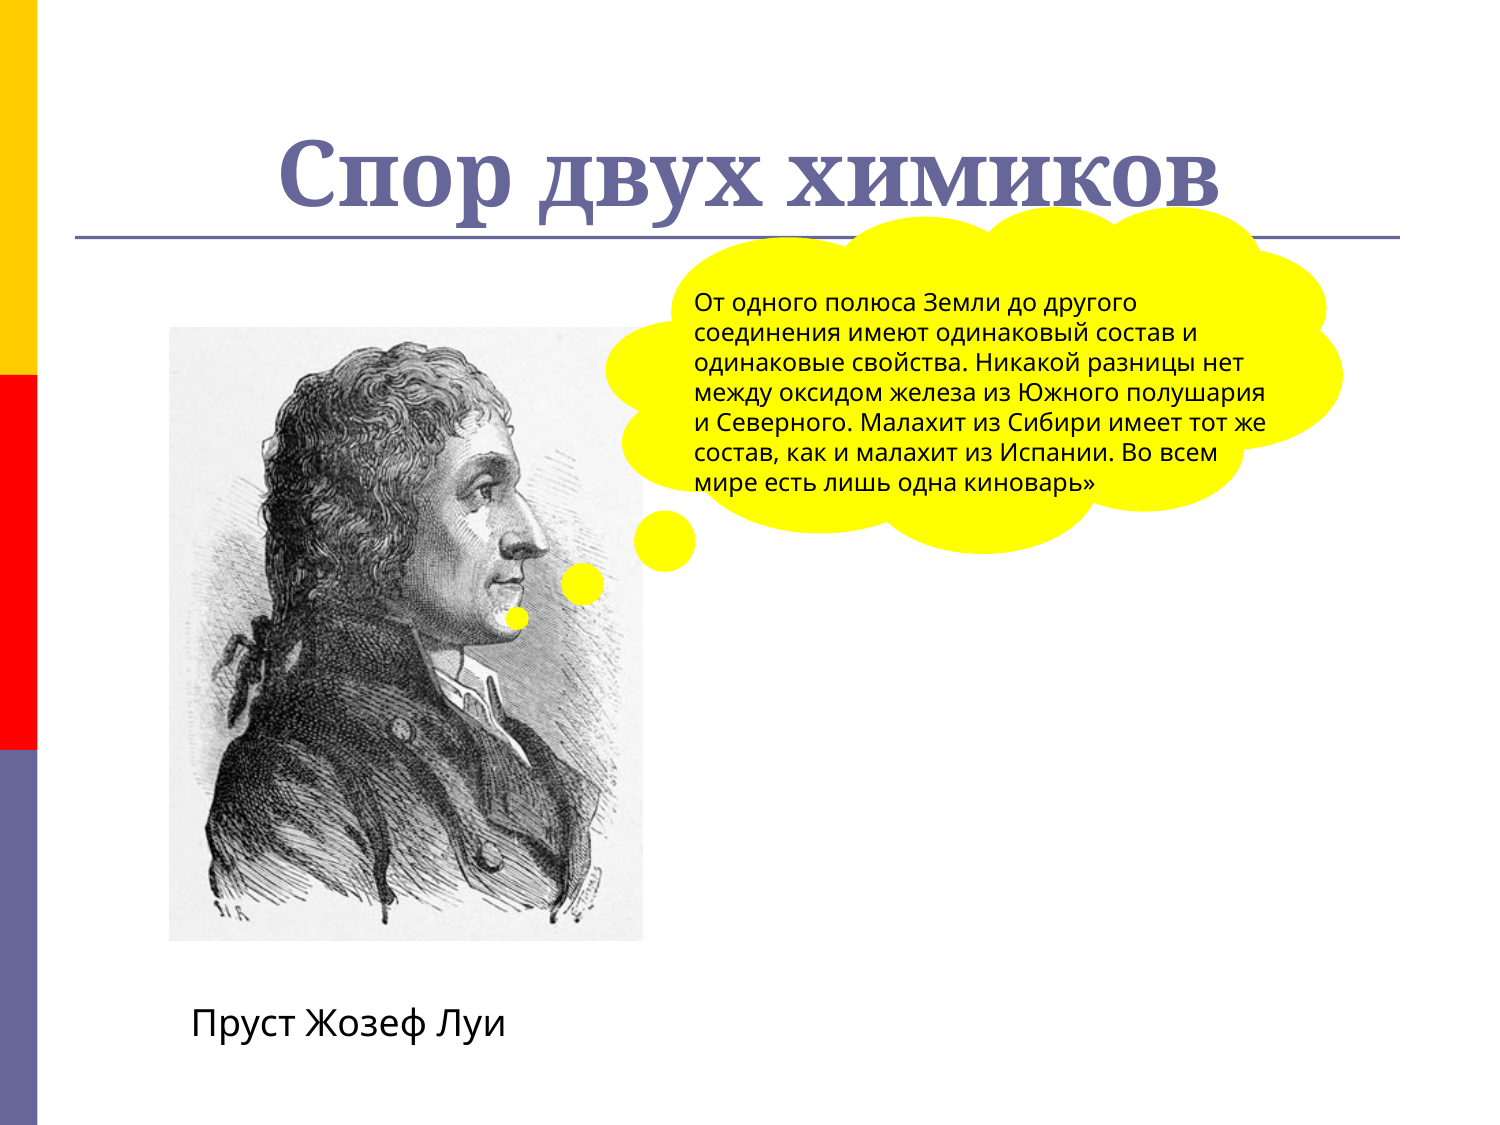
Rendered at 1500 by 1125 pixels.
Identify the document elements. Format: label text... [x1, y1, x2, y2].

text_box [719, 504, 1093, 555]
text_box [1097, 504, 1192, 512]
text_box От одного полюса Земли до другого соединения имеют одинаковый состав и одинаковые свойства. Никакой разницы нет между оксидом железа из Южного полушария и Северного. Малахит из Сибири имеет тот же состав, как и малахит из Испании. Во всем мире есть лишь одна киноварь» [679, 278, 1294, 504]
text_box [644, 285, 679, 491]
title Спор двух химиков [75, 45, 1425, 233]
text_box [684, 207, 1343, 437]
text_box Пруст Жозеф Луи [175, 991, 522, 1052]
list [169, 327, 644, 942]
text_box [648, 510, 696, 572]
